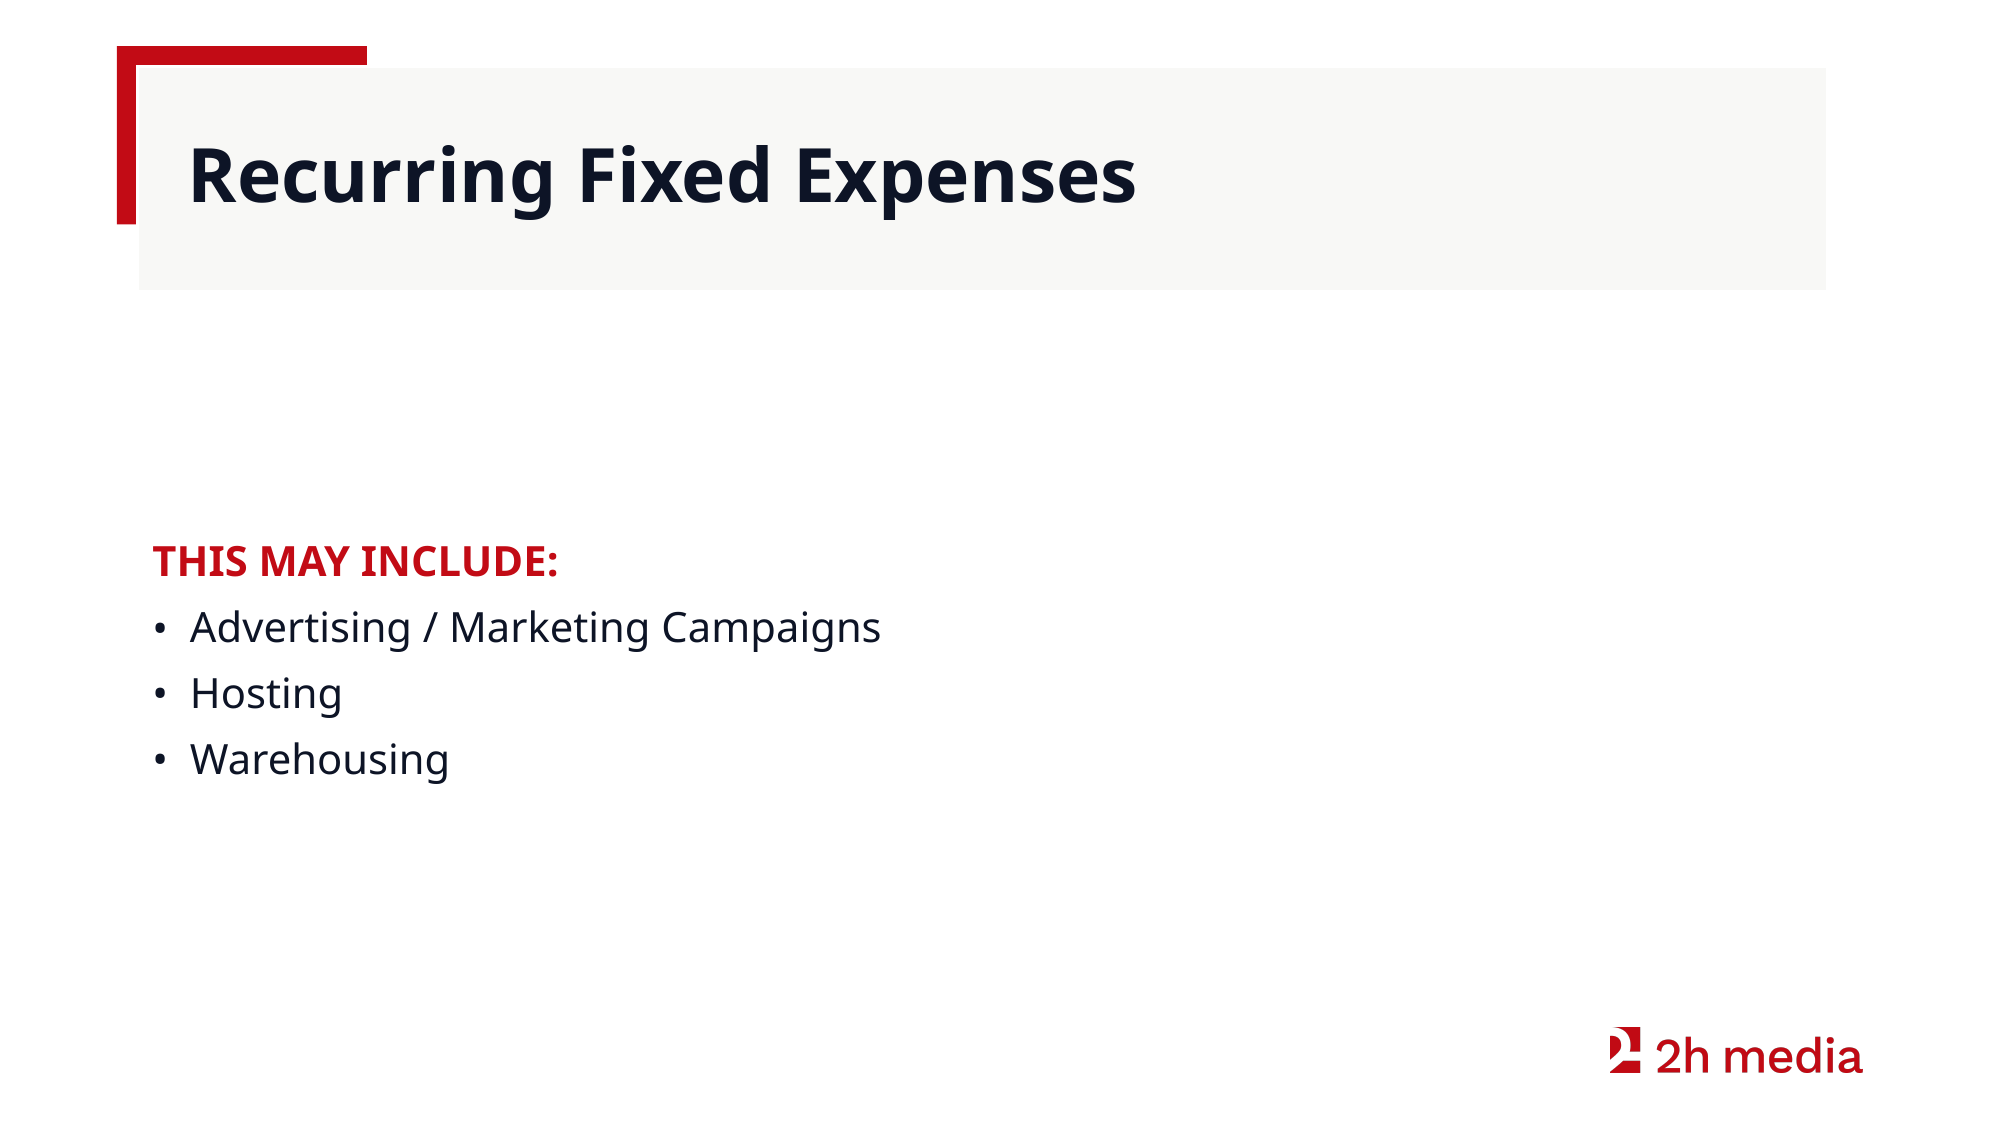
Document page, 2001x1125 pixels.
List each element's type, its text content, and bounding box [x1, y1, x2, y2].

title Recurring Fixed Expenses [172, 91, 1764, 266]
picture [1610, 1027, 1863, 1073]
list THIS MAY INCLUDE: Advertising / Marketing Campaigns Hosting Warehousing [137, 332, 1863, 992]
